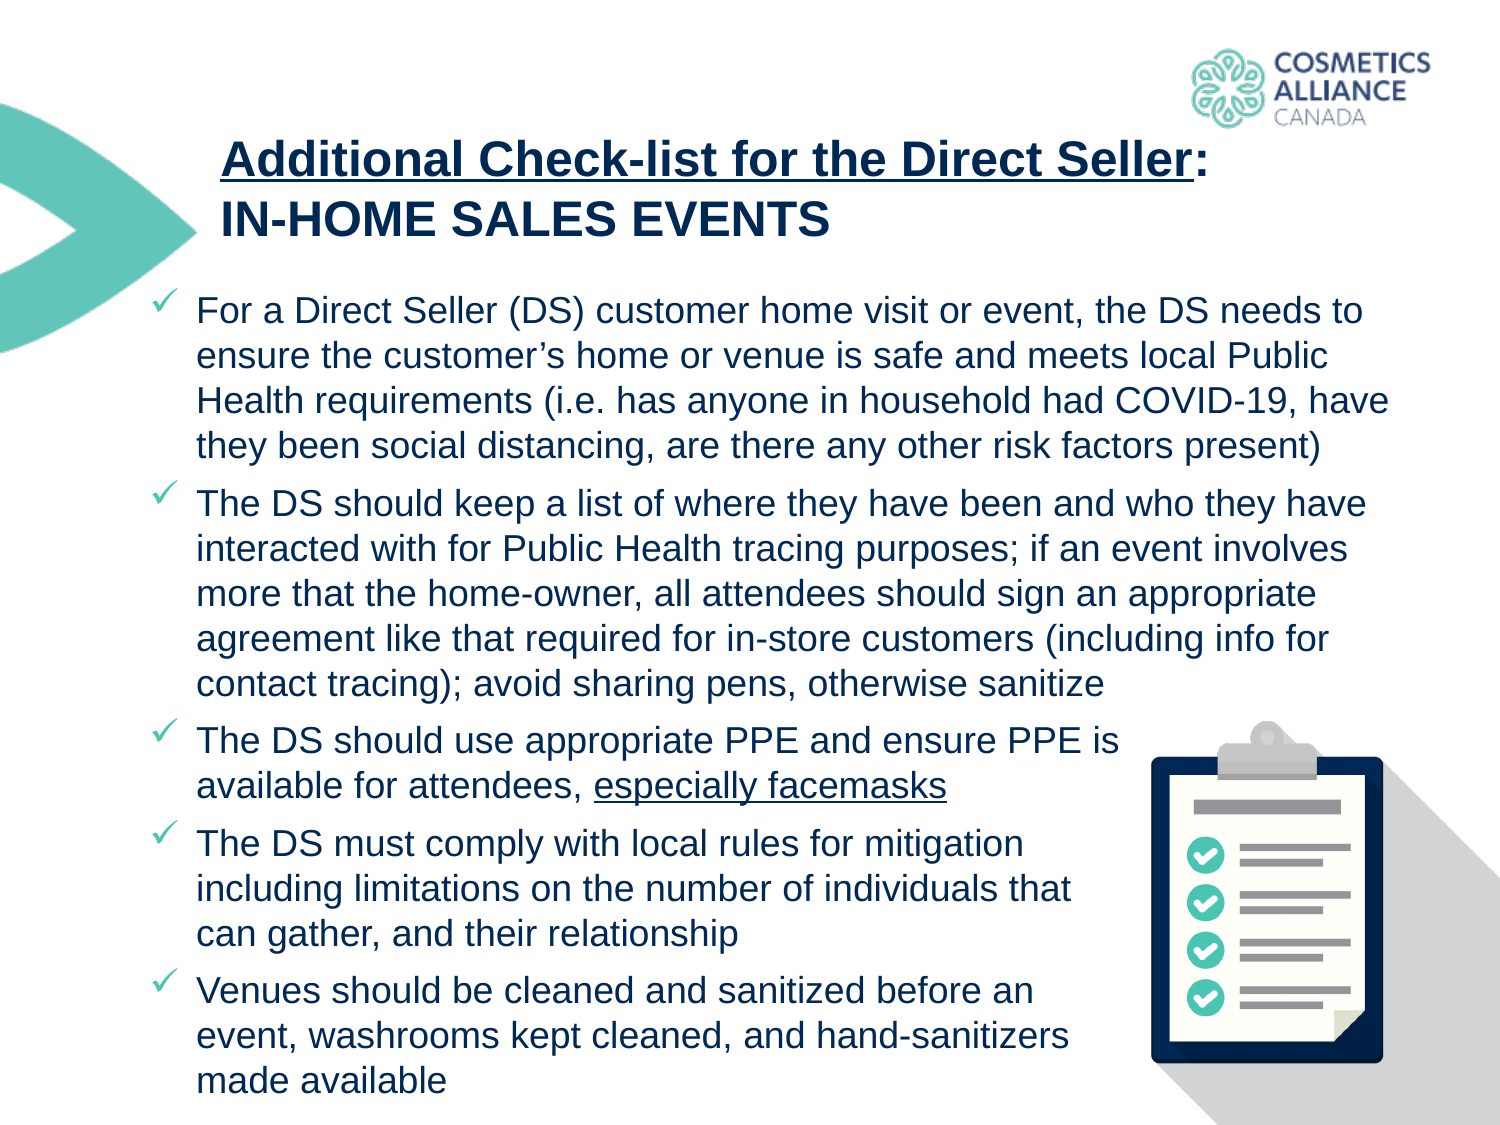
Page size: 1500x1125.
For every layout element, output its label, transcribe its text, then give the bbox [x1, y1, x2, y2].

picture [1034, 659, 1500, 1125]
text_box For a Direct Seller (DS) customer home visit or event, the DS needs to ensure the customer’s home or venue is safe and meets local Public Health requirements (i.e. has anyone in household had COVID-19, have they been social distancing, are there any other risk factors present) The DS should keep a list of where they have been and who they have interacted with for Public Health tracing purposes; if an event involves more that the home-owner, all attendees should sign an appropriate agreement like that required for in-store customers (including info for contact tracing); avoid sharing pens, otherwise sanitize The DS should use appropriate PPE and ensure PPE is available for attendees, especially facemasks The DS must comply with local rules for mitigation including limitations on the number of individuals that can gather, and their relationship Venues should be cleaned and sanitized before an event, washrooms kept cleaned, and hand-sanitizers made available [134, 278, 1444, 1109]
text_box Additional Check-list for the Direct Seller: IN-HOME SALES EVENTS [205, 119, 1500, 254]
